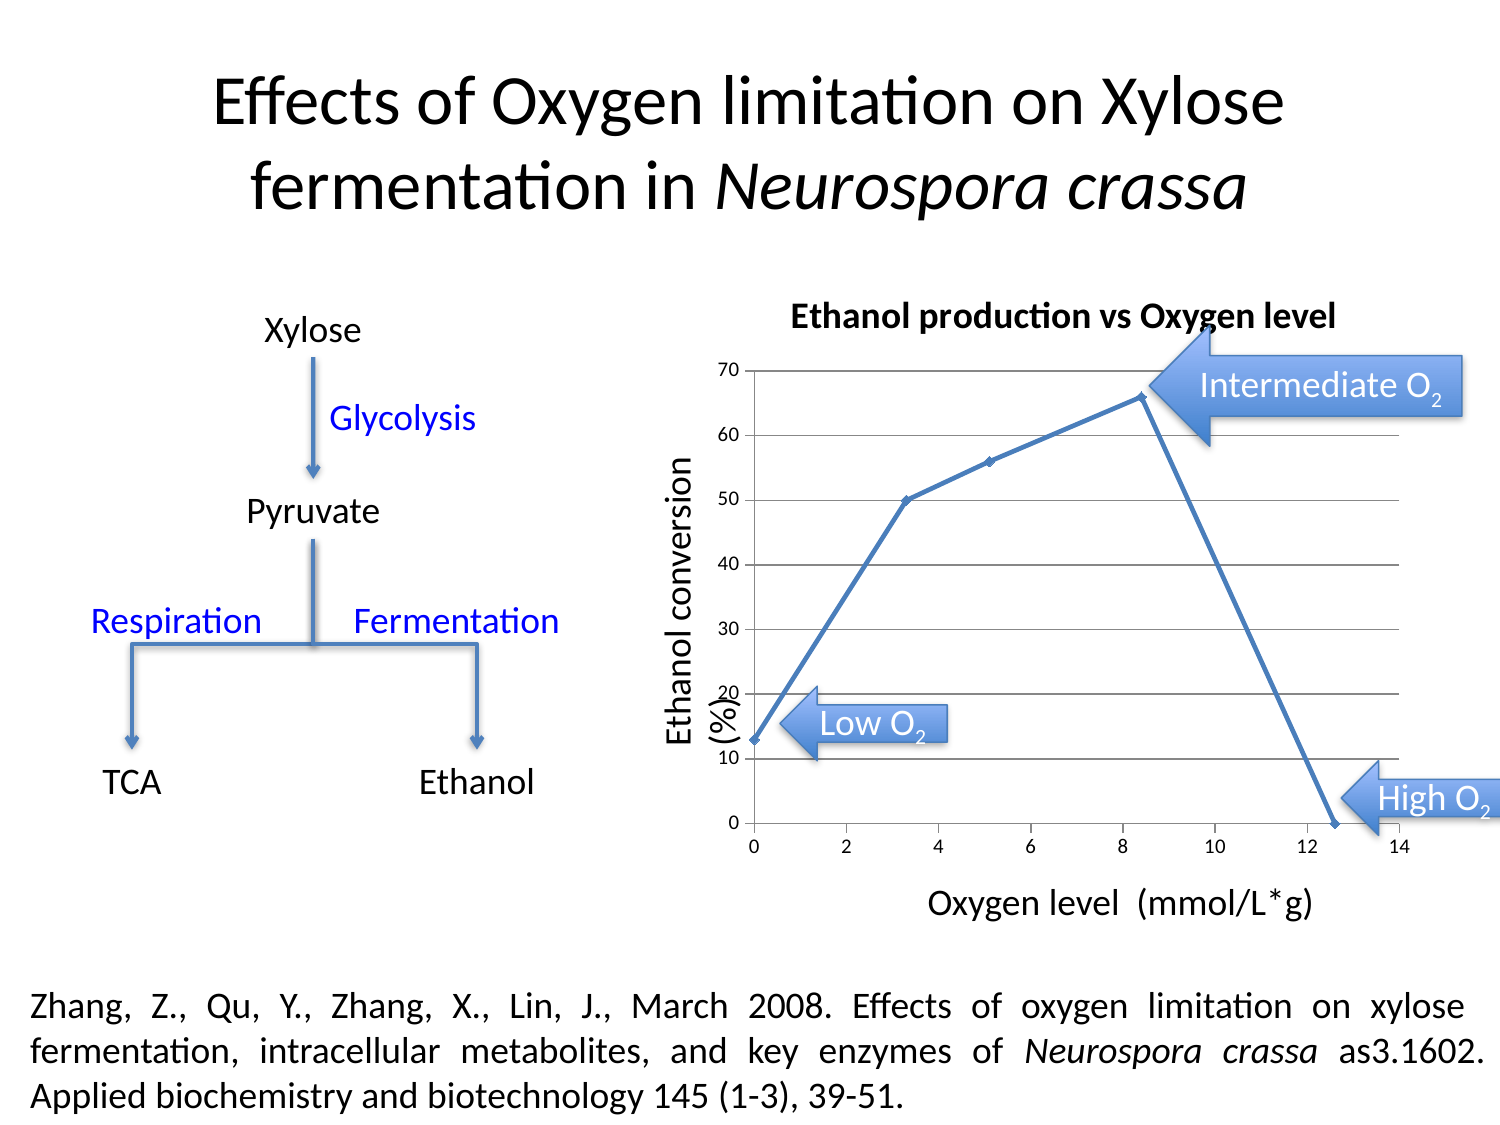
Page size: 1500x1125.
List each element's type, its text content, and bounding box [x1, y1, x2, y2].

title Effects of Oxygen limitation on Xylose fermentation in Neurospora crassa [75, 45, 1425, 233]
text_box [74, 297, 577, 811]
text_box Zhang, Z., Qu, Y., Zhang, X., Lin, J., March 2008. Effects of oxygen limitation on xylose fermentation, intracellular metabolites, and key enzymes of Neurospora crassa as3.1602. Applied biochemistry and biotechnology 145 (1-3), 39-51. [15, 973, 1500, 1124]
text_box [645, 268, 1500, 932]
